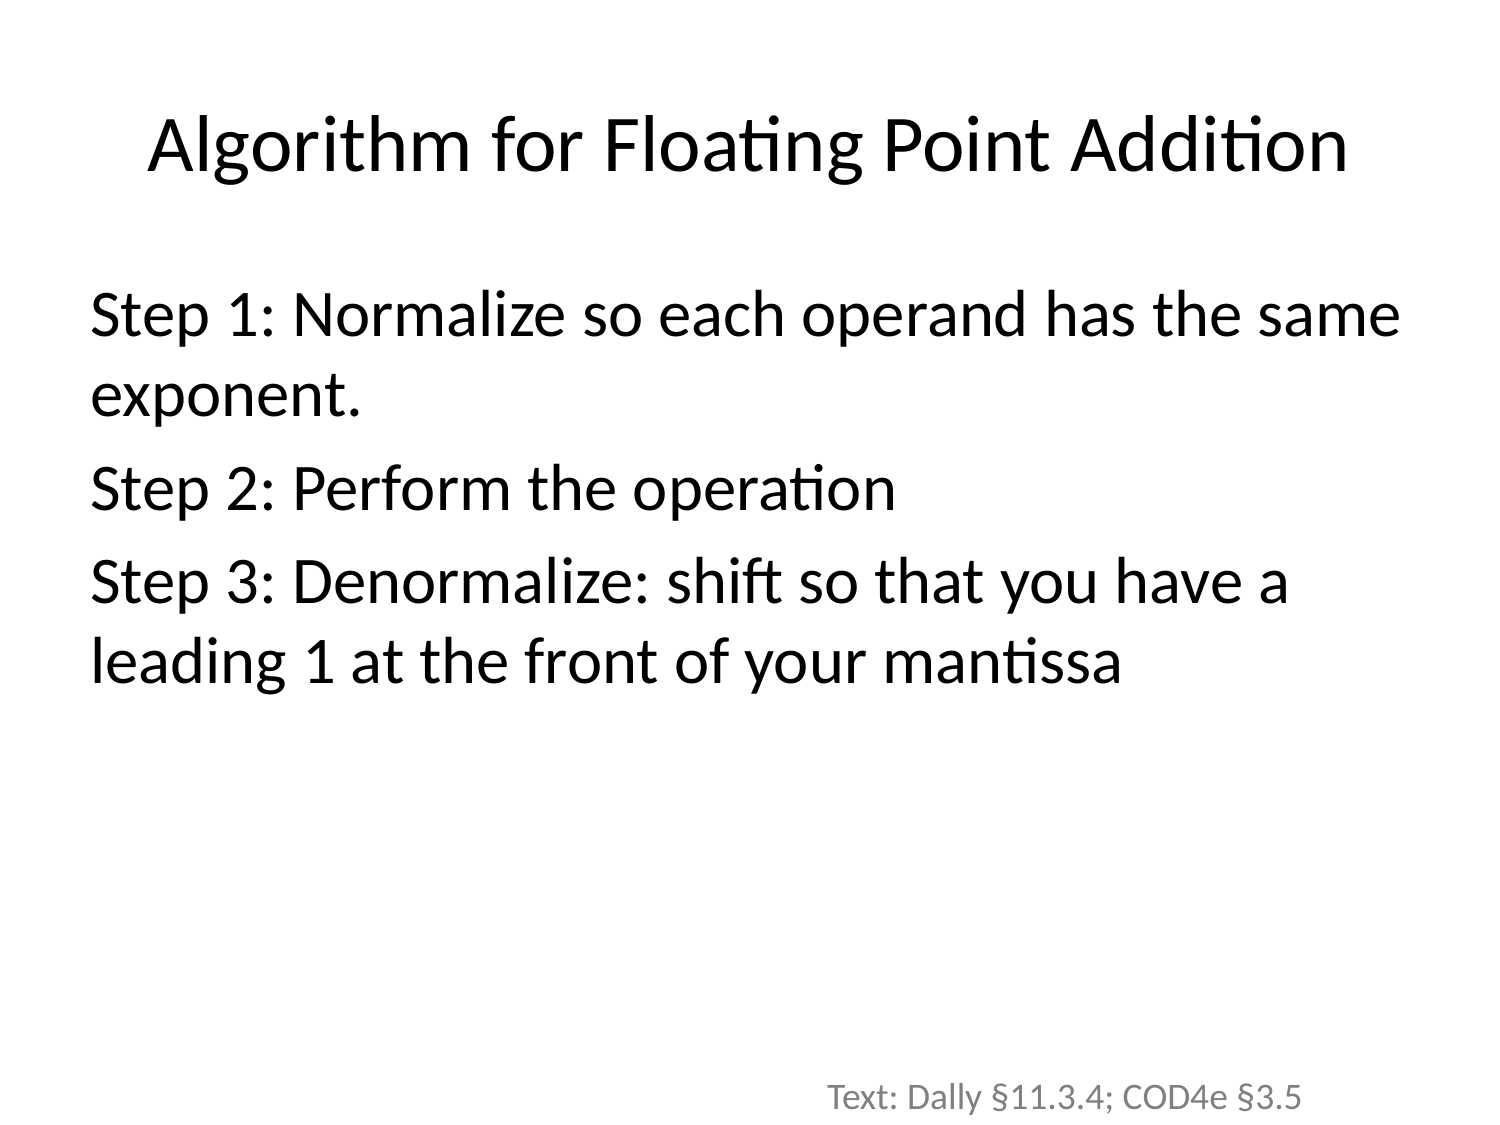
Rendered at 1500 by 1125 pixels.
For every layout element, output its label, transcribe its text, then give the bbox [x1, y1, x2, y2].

text_box Text: Dally §11.3.4; COD4e §3.5 [812, 1064, 1350, 1125]
title Algorithm for Floating Point Addition [75, 45, 1425, 233]
list Step 1: Normalize so each operand has the same exponent. Step 2: Perform the operation Step 3: Denormalize: shift so that you have a leading 1 at the front of your mantissa [75, 262, 1425, 1005]
